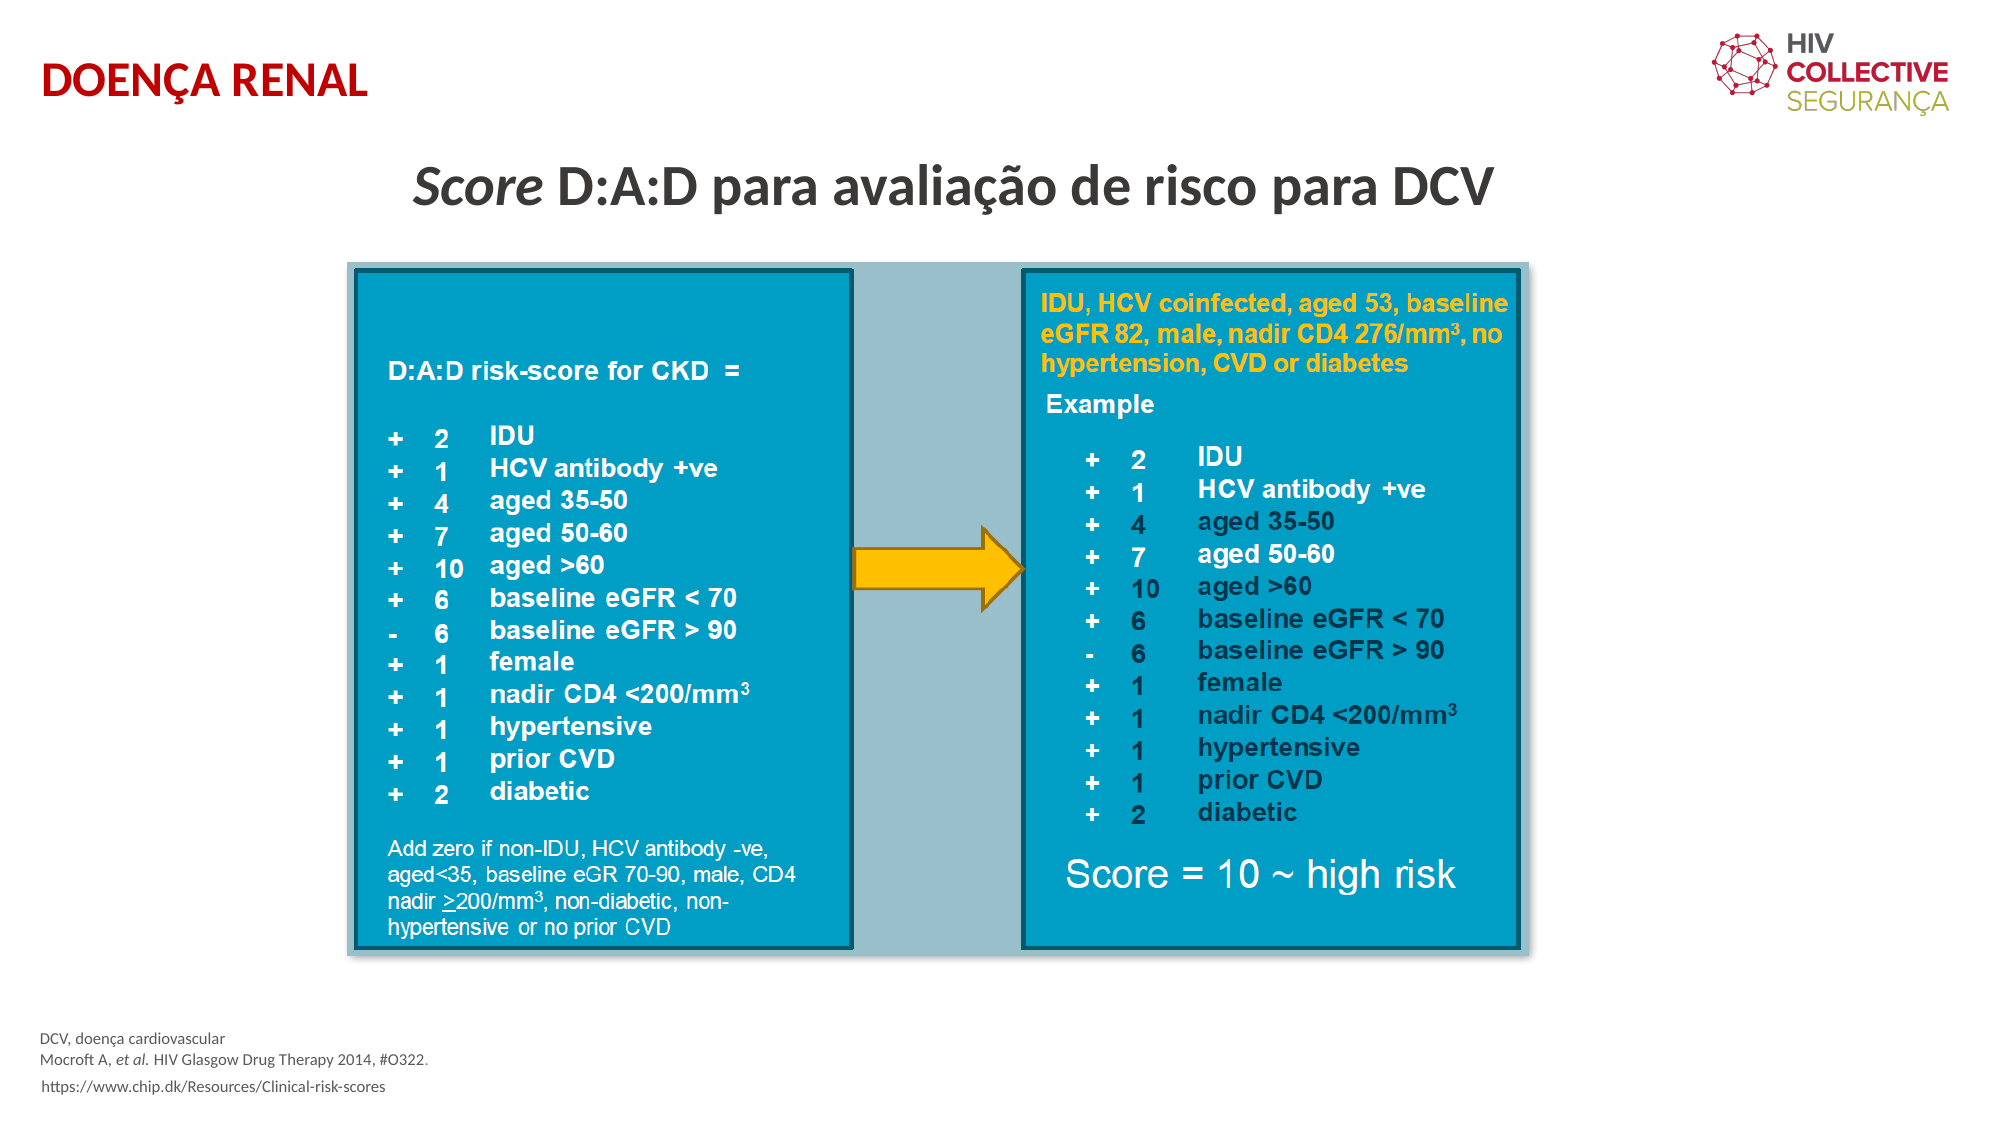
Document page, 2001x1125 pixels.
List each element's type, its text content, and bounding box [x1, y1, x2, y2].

text_box DOENÇA RENAL [26, 38, 1366, 114]
text_box Score D:A:D para avaliação de risco para DCV [136, 148, 1772, 242]
picture [347, 262, 1529, 956]
text_box DCV, doença cardiovascular Mocroft A, et al. HIV Glasgow Drug Therapy 2014, #O322. [40, 1025, 1221, 1069]
picture [1708, 24, 1960, 125]
text_box https://www.chip.dk/Resources/Clinical-risk-scores [26, 1068, 889, 1103]
